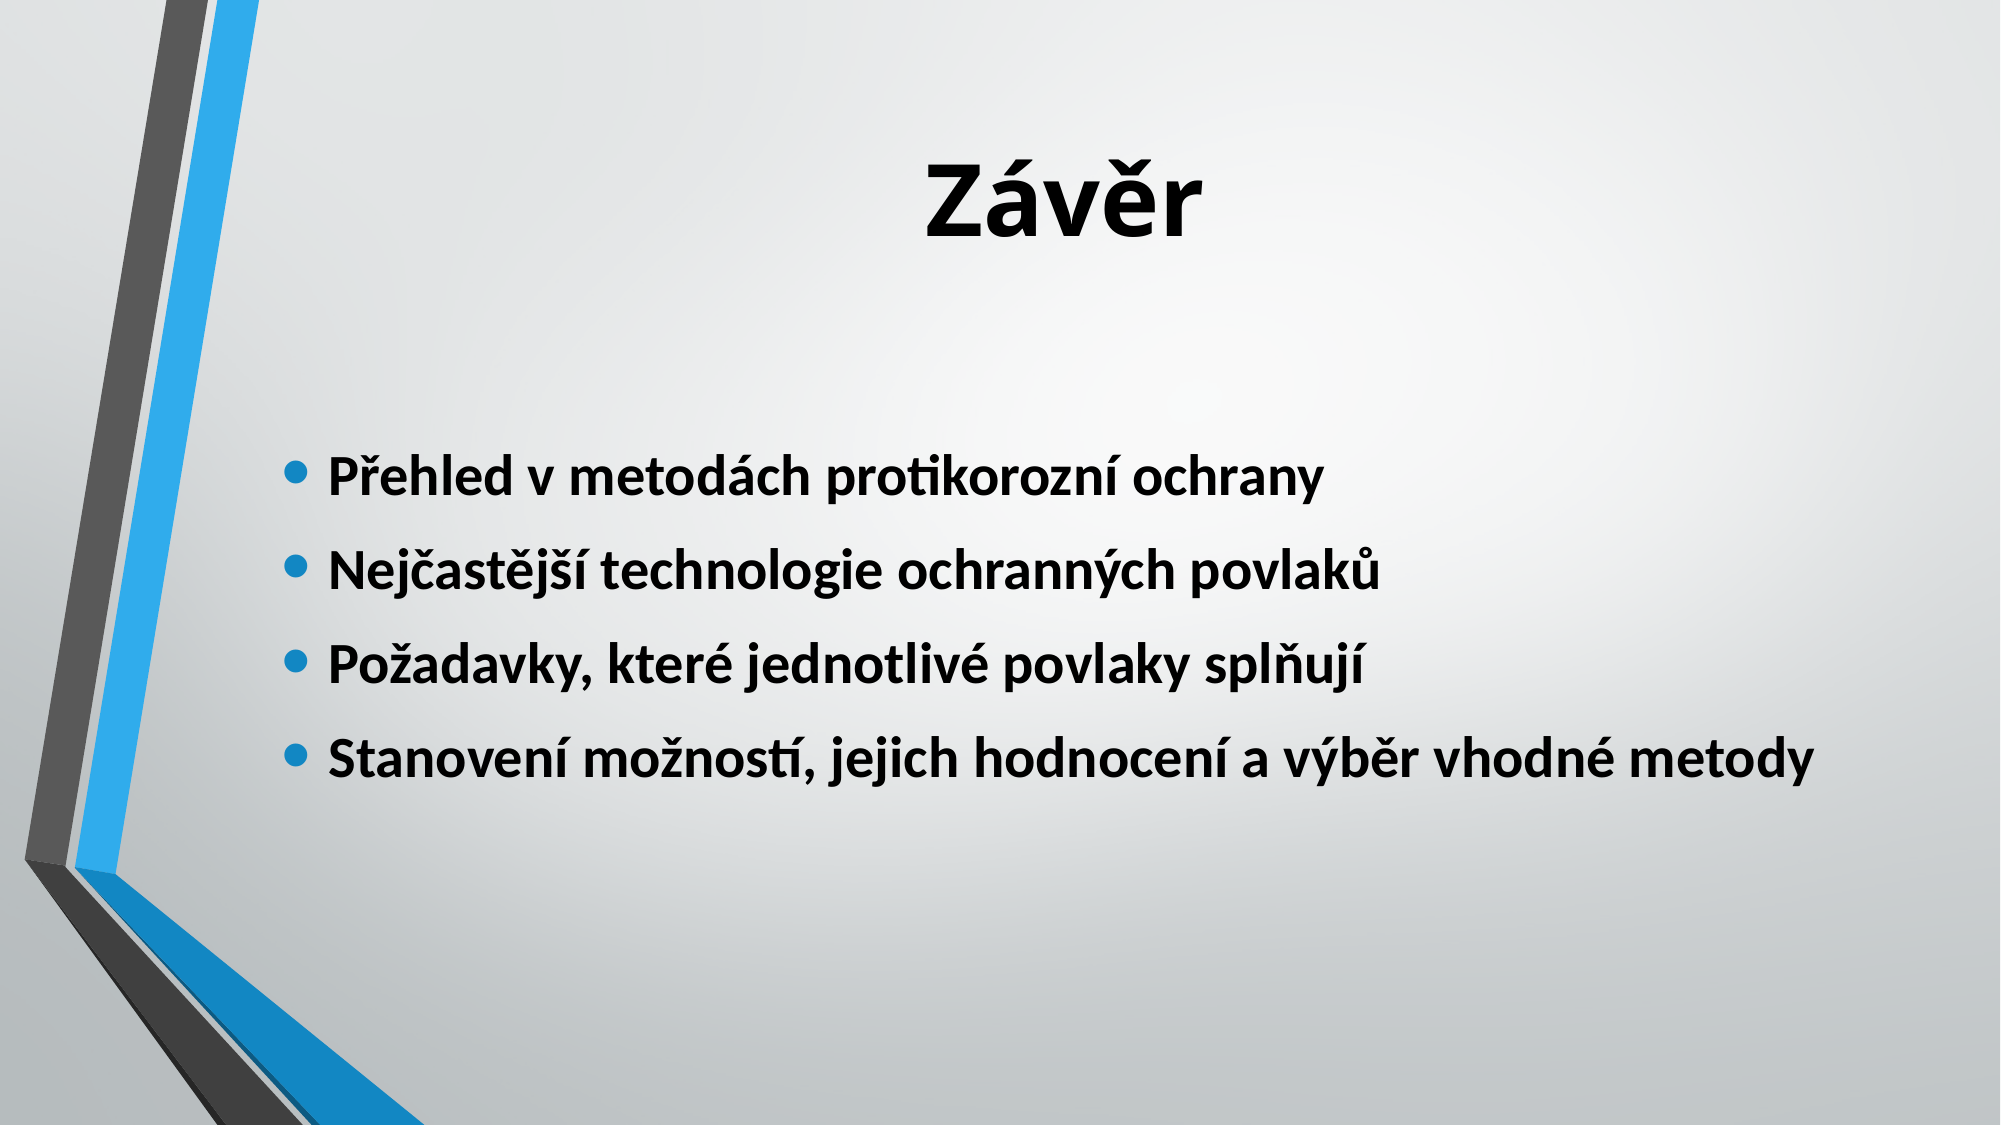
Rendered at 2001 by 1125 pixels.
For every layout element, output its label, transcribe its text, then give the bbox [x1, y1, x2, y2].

title Závěr [243, 52, 1887, 340]
list Přehled v metodách protikorozní ochrany Nejčastější technologie ochranných povlaků Požadavky, které jednotlivé povlaky splňují Stanovení možností, jejich hodnocení a výběr vhodné metody [266, 384, 1911, 995]
